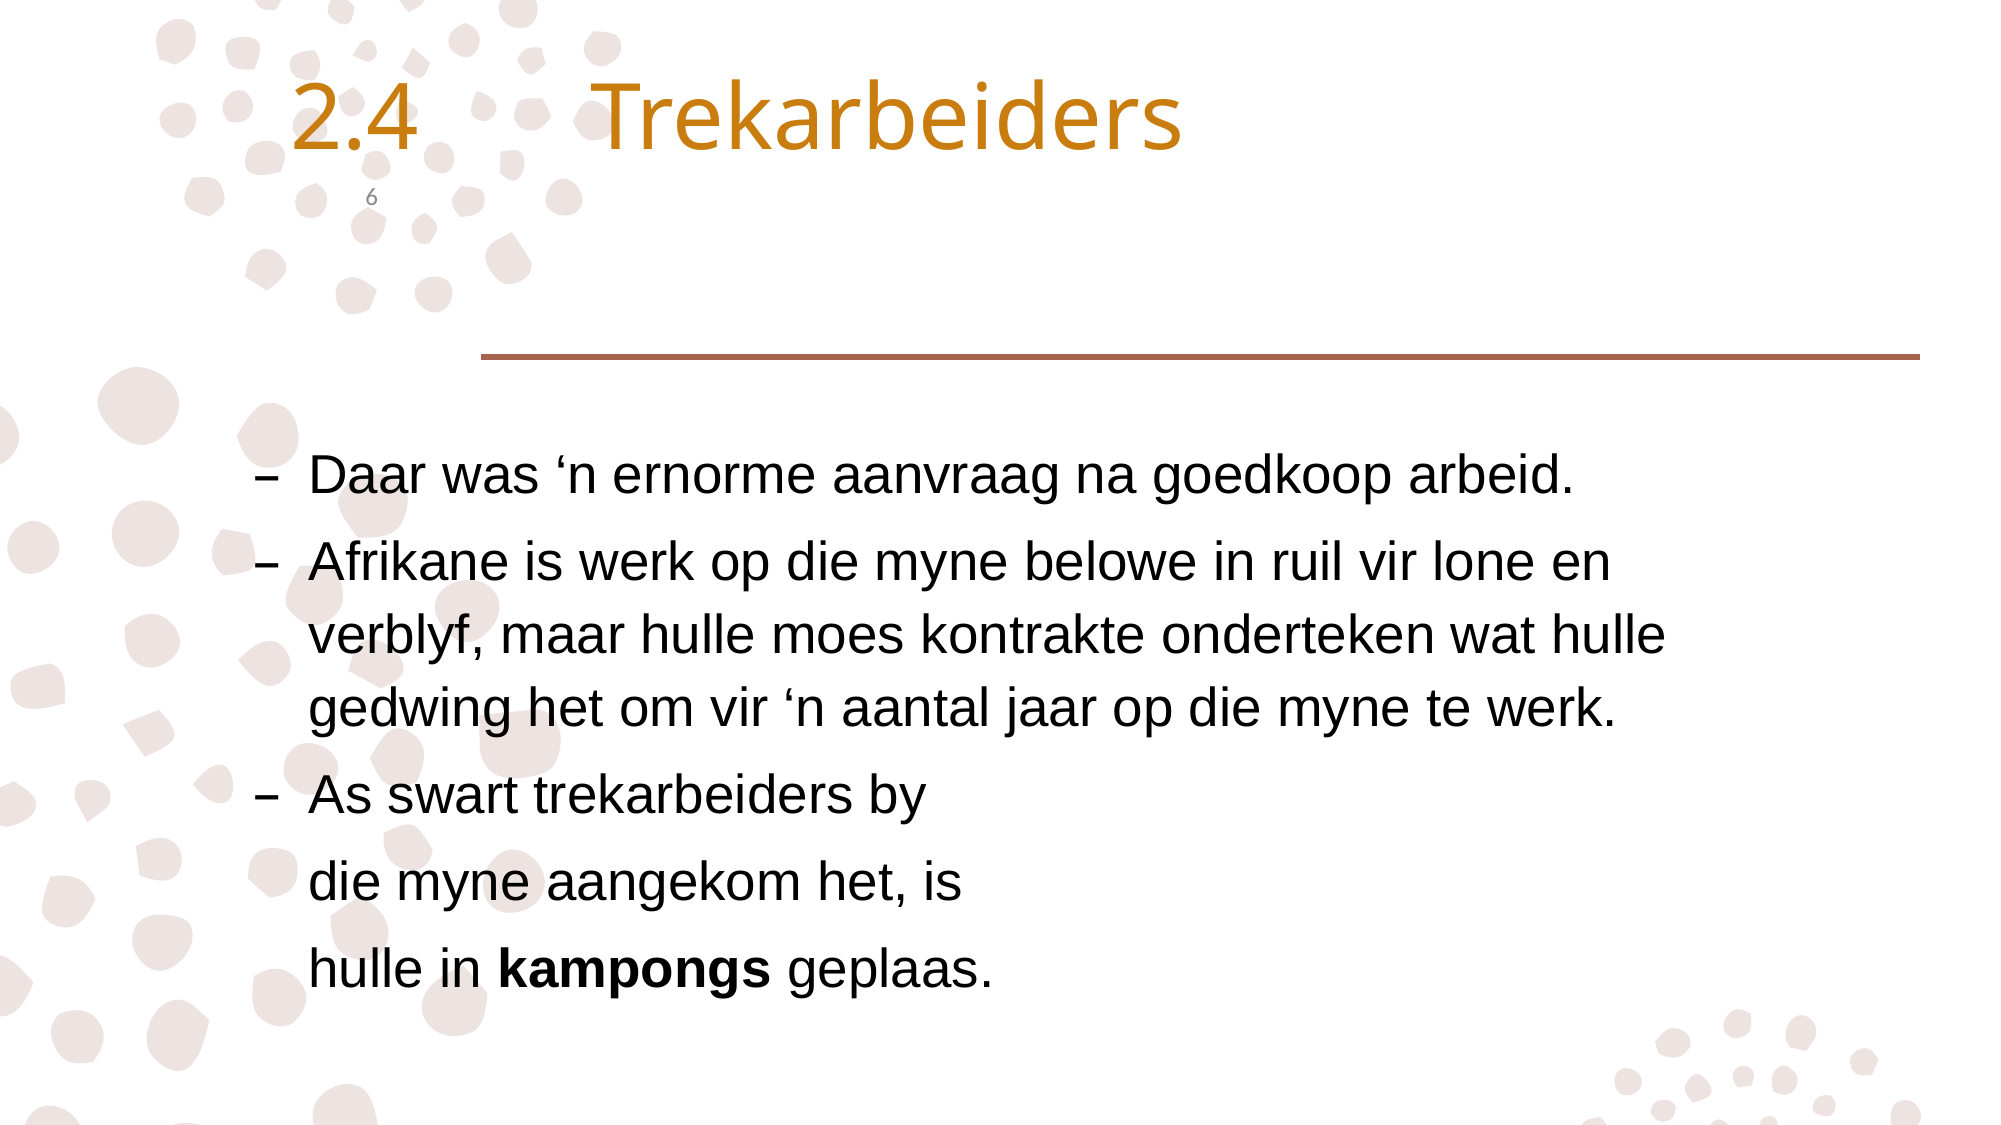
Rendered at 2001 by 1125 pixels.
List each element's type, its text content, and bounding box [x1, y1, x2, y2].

title 2.4 Trekarbeiders [275, 54, 1625, 243]
slide_number 6 [84, 118, 275, 218]
list Daar was ‘n ernorme aanvraag na goedkoop arbeid. Afrikane is werk op die myne belowe in ruil vir lone en verblyf, maar hulle moes kontrakte onderteken wat hulle gedwing het om vir ‘n aantal jaar op die myne te werk. As swart trekarbeiders by die myne aangekom het, is hulle in kampongs geplaas. [238, 424, 1764, 1017]
